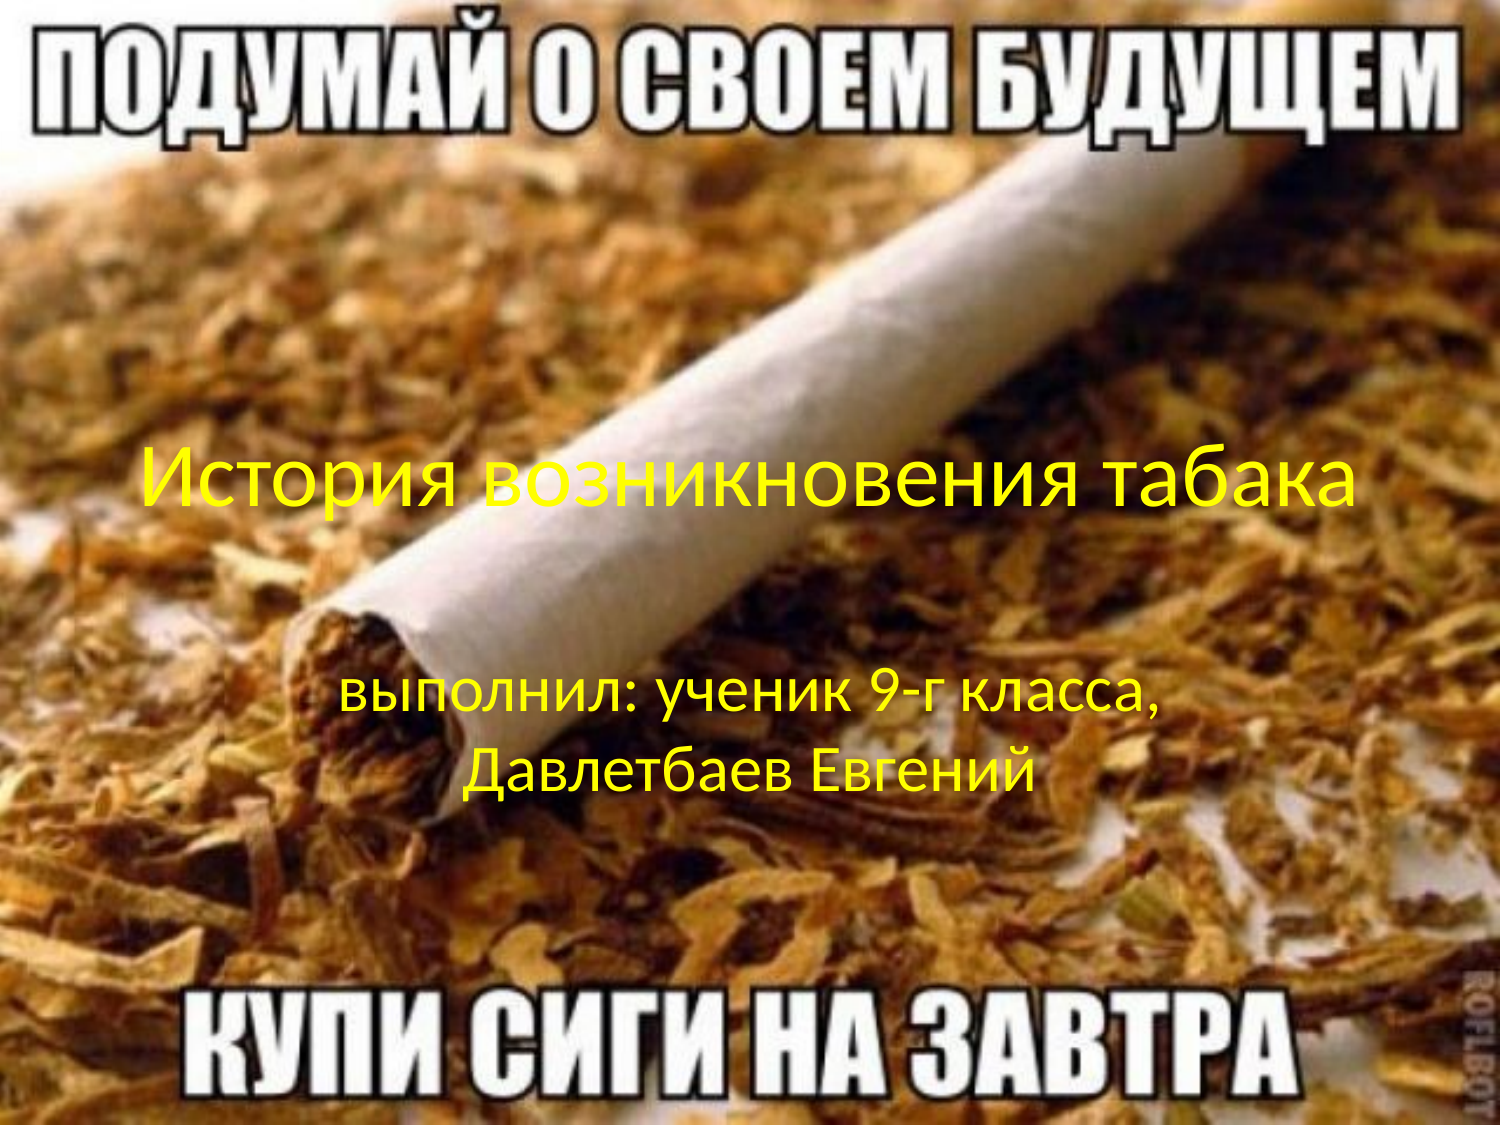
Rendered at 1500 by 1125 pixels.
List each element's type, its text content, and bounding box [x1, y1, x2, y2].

subtitle выполнил: ученик 9-г класса, Давлетбаев Евгений [225, 637, 1275, 925]
title История возникновения табака [112, 349, 1388, 591]
picture [0, 0, 1500, 1125]
